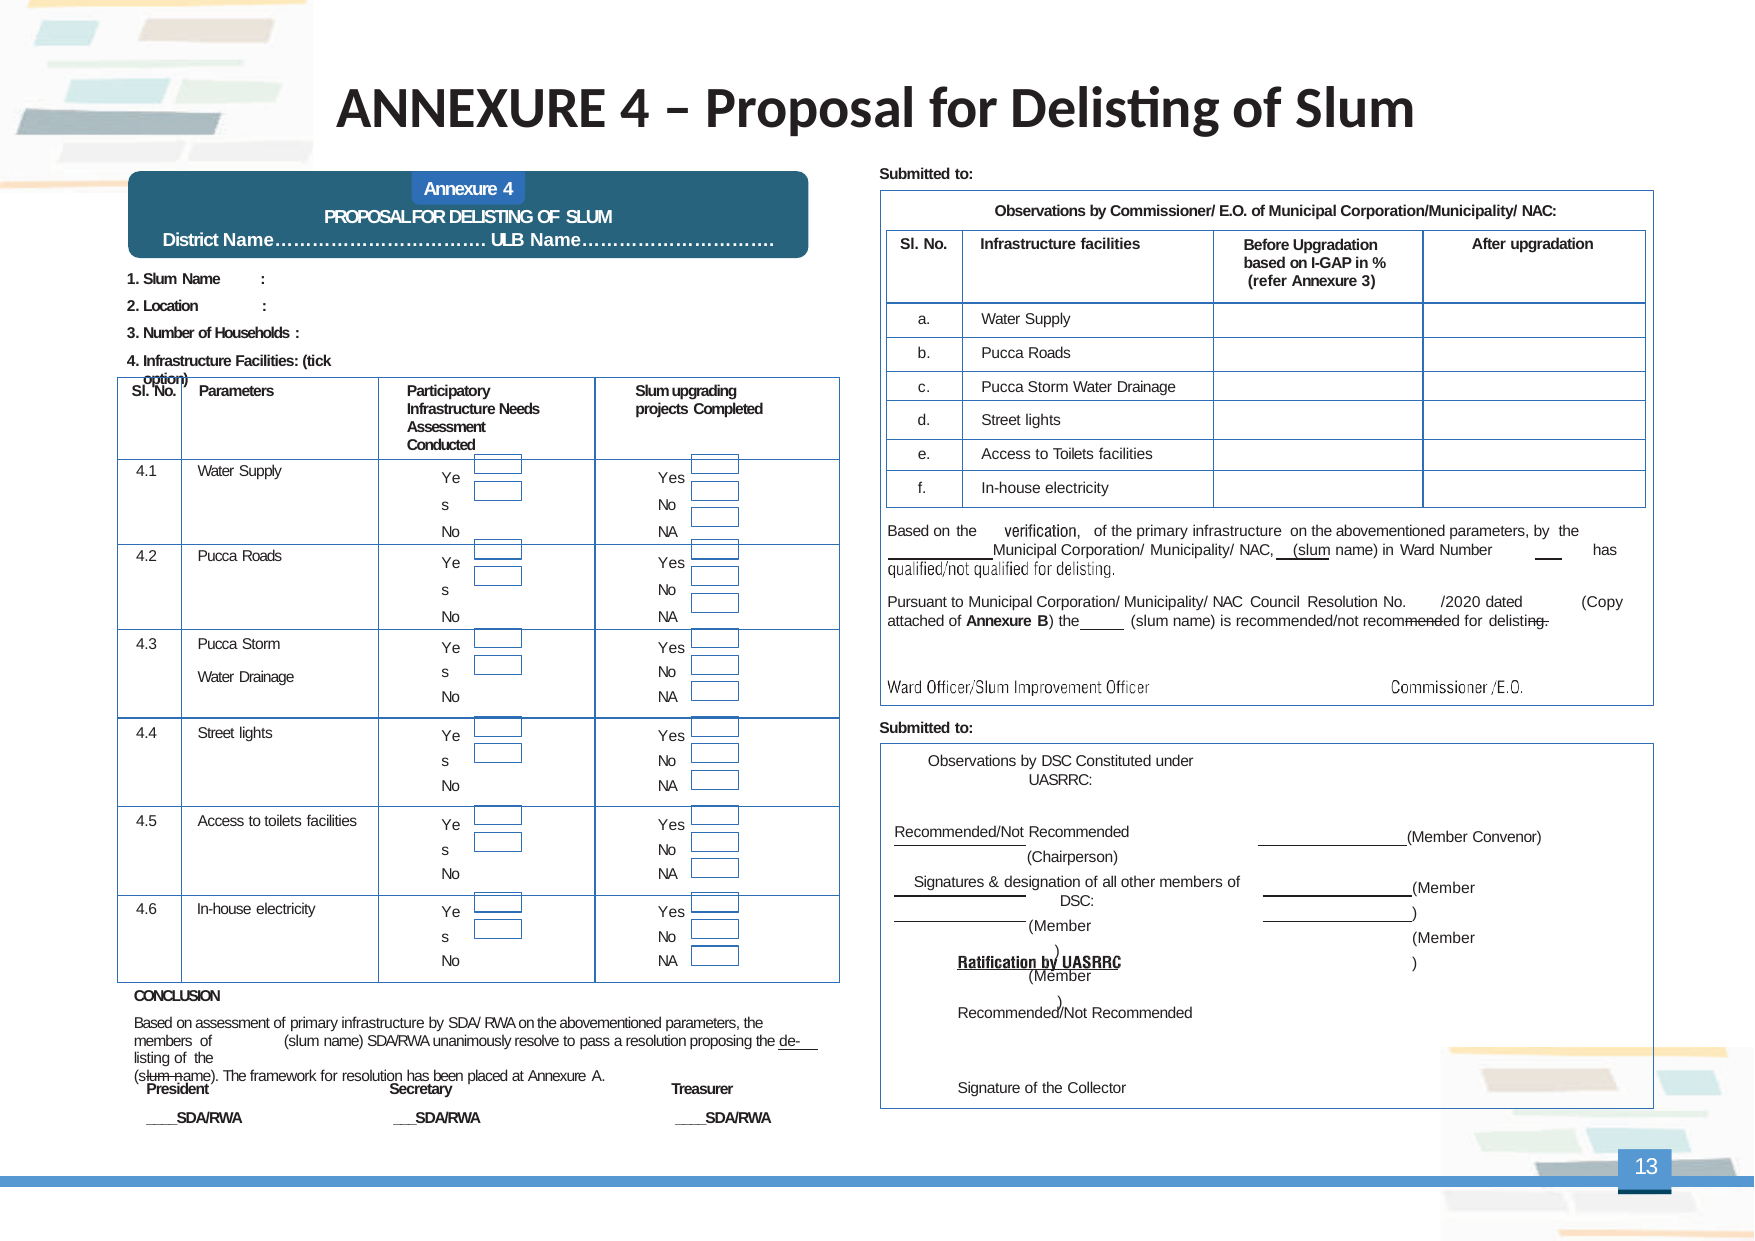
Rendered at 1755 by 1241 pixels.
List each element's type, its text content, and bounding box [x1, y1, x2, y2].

table_cell Yes No NA [596, 630, 839, 717]
table_cell Yes No NA [596, 719, 839, 806]
table_cell Yes No [379, 807, 594, 895]
text_box of the primary infrastructure on the abovementioned parameters, by the Municipal Corporation/ Municipality/ NAC, (slum name) in Ward Number has [990, 518, 1649, 559]
table_cell 4.3 [118, 630, 181, 717]
table_cell 4.4 [118, 719, 181, 806]
title ANNEXURE 4 – Proposal for Delisting of Slum [334, 67, 1424, 277]
text_box Slum Name : Location : Number of Households : Infrastructure Facilities: (tick option) [124, 258, 381, 377]
text_box Pursuant to Municipal Corporation/ Municipality/ NAC Council Resolution No. /2020 dated attached of Annexure B) the (slum name) is recommended/not recommended for delisting. [885, 589, 1579, 649]
table_cell Yes No NA [596, 545, 839, 629]
text_box Observations by Commissioner/ E.O. of Municipal Corporation/Municipality/ NAC: [992, 198, 1561, 220]
table_cell Yes No NA [596, 807, 839, 895]
table_cell Street lights [963, 401, 1213, 439]
text_box Annexure 4 PROPOSAL FOR DELISTING OF SLUM District Name……………………………. ULB Name…………………………. [161, 170, 776, 251]
table_cell [1424, 471, 1645, 507]
text_box [1618, 1189, 1672, 1195]
table_cell [1424, 338, 1645, 371]
table_cell Pucca Roads [182, 545, 378, 629]
text_box [474, 919, 522, 939]
table_cell Yes No [379, 460, 594, 544]
table_header Participatory Infrastructure Needs Assessment Conducted [379, 378, 594, 459]
table_cell Yes No [379, 630, 594, 717]
table_cell f. [887, 471, 962, 507]
text_box [1029, 958, 1036, 969]
text_box (Copy [1579, 589, 1624, 611]
text_box Recommended/Not Recommended [957, 1000, 1194, 1022]
text_box (Member Convenor) (Member) (Member) [1406, 824, 1544, 973]
table_cell d. [887, 401, 962, 439]
table_cell 4.2 [118, 545, 181, 629]
text_box President ____SDA/RWA [144, 1066, 245, 1127]
table_cell 4.6 [118, 896, 181, 982]
table_cell b. [887, 338, 962, 371]
table_cell Yes No [379, 545, 594, 629]
table_cell [1424, 372, 1645, 400]
text_box Based on the [885, 518, 990, 540]
text_box [0, 0, 314, 193]
table_cell Yes No NA [596, 896, 839, 982]
text_box [991, 955, 1019, 969]
text_box Submitted to: [877, 715, 975, 737]
text_box [887, 680, 1522, 696]
table_cell 4.5 [118, 807, 181, 895]
text_box Submitted to: [877, 161, 975, 183]
table_cell [1214, 304, 1422, 337]
text_box [128, 171, 809, 259]
text_box Observations by DSC Constituted under UASRRC: Recommended/Not Recommended (Chairperson) Signatures & designation of all other members of DSC: (Member) (Member) [894, 748, 1261, 1011]
text_box CONCLUSION Based on assessment of primary infrastructure by SDA/ RWA on the abovementioned parameters, the members of (slum name) SDA/RWA unanimously resolve to pass a resolution proposing the de-listing of the (slum name). The framework for resolution has been placed at Annexure A. [131, 975, 824, 1085]
table_cell [1424, 401, 1645, 439]
table_cell 4.1 [118, 460, 181, 544]
table_cell Pucca Roads [963, 338, 1213, 371]
text_box Treasurer ____SDA/RWA [669, 1066, 774, 1127]
text_box [1042, 955, 1058, 969]
table_cell Yes No [379, 896, 594, 975]
table_cell Access to toilets facilities [182, 807, 378, 895]
text_box [888, 561, 1114, 578]
table_cell [1214, 372, 1422, 400]
table_cell Yes No [379, 719, 594, 806]
table_cell Street lights [182, 719, 378, 806]
text_box [1440, 1182, 1754, 1241]
table_cell In-house electricity [182, 896, 378, 975]
table_cell [1214, 440, 1422, 470]
table_cell Water Supply [963, 304, 1213, 337]
table_header Before Upgradation based on I-GAP in % (refer Annexure 3) [1214, 231, 1422, 302]
text_box [880, 743, 1654, 1109]
text_box [1440, 1047, 1754, 1181]
table_cell [1424, 304, 1645, 337]
table_cell [1214, 471, 1422, 507]
table_cell Pucca Storm Water Drainage [963, 372, 1213, 400]
table_cell [1214, 401, 1422, 439]
table_cell e. [887, 440, 962, 470]
table_cell Access to Toilets facilities [963, 440, 1213, 470]
table_cell c. [887, 372, 962, 400]
table_header Parameters [182, 378, 378, 459]
table_header Sl. No. [887, 231, 962, 302]
text_box [958, 955, 981, 969]
text_box [1062, 955, 1091, 969]
text_box [982, 955, 990, 969]
table_header After upgradation [1424, 231, 1645, 302]
text_box [880, 190, 1654, 706]
text_box [474, 892, 522, 912]
table_cell a. [887, 304, 962, 337]
text_box [1092, 955, 1121, 969]
text_box Signature of the Collector [957, 1075, 1128, 1097]
table_header Slum upgrading projects Completed [596, 378, 839, 459]
table_header Infrastructure facilities [963, 231, 1213, 302]
text_box 13 [1618, 1149, 1672, 1180]
table_cell Water Supply [182, 460, 378, 544]
table_cell In-house electricity [963, 471, 1213, 507]
text_box [1020, 958, 1028, 969]
table_cell [1214, 338, 1422, 371]
table_cell [1424, 440, 1645, 470]
table_header Sl. No. [118, 378, 181, 459]
table_cell Yes No NA [596, 460, 839, 544]
table_cell Pucca Storm Water Drainage [182, 630, 378, 717]
text_box Secretary ___SDA/RWA [387, 1066, 484, 1127]
text_box [1618, 1180, 1672, 1189]
